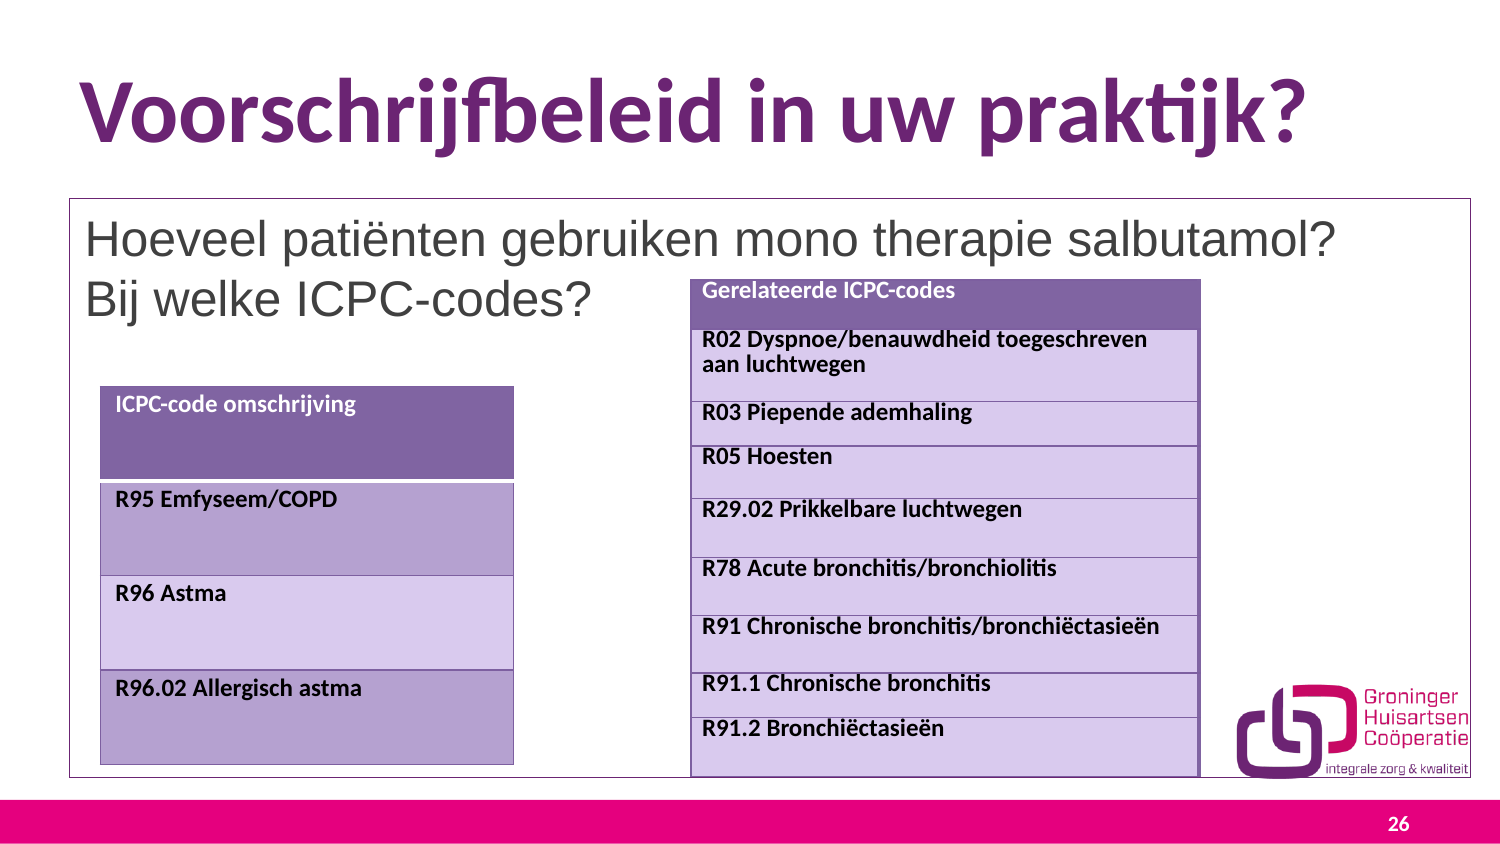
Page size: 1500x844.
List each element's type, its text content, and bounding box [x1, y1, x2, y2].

table_cell R95 Emfyseem/COPD [101, 483, 513, 575]
slide_number 26 [1074, 799, 1425, 844]
table_cell R03 Piepende ademhaling [692, 402, 1197, 445]
table_cell R96 Astma [101, 576, 513, 669]
table_header Gerelateerde ICPC-codes [692, 281, 1197, 328]
picture [1234, 681, 1473, 782]
table_cell R91.2 Bronchiëctasieën [692, 718, 1197, 776]
table_cell R29.02 Prikkelbare luchtwegen [692, 499, 1197, 557]
table_cell R91 Chronische bronchitis/bronchiëctasieën [692, 616, 1197, 672]
table_cell R91.1 Chronische bronchitis [692, 674, 1197, 717]
table_cell R02 Dyspnoe/benauwdheid toegeschreven aan luchtwegen [692, 330, 1197, 401]
table_cell R05 Hoesten [692, 447, 1197, 498]
table_cell R96.02 Allergisch astma [101, 671, 513, 764]
subtitle Hoeveel patiënten gebruiken mono therapie salbutamol? Bij welke ICPC-codes? [69, 198, 1471, 778]
title Voorschrijfbeleid in uw praktijk? [64, 43, 1340, 162]
table_header ICPC-code omschrijving [101, 387, 513, 479]
table_cell R78 Acute bronchitis/bronchiolitis [692, 558, 1197, 615]
